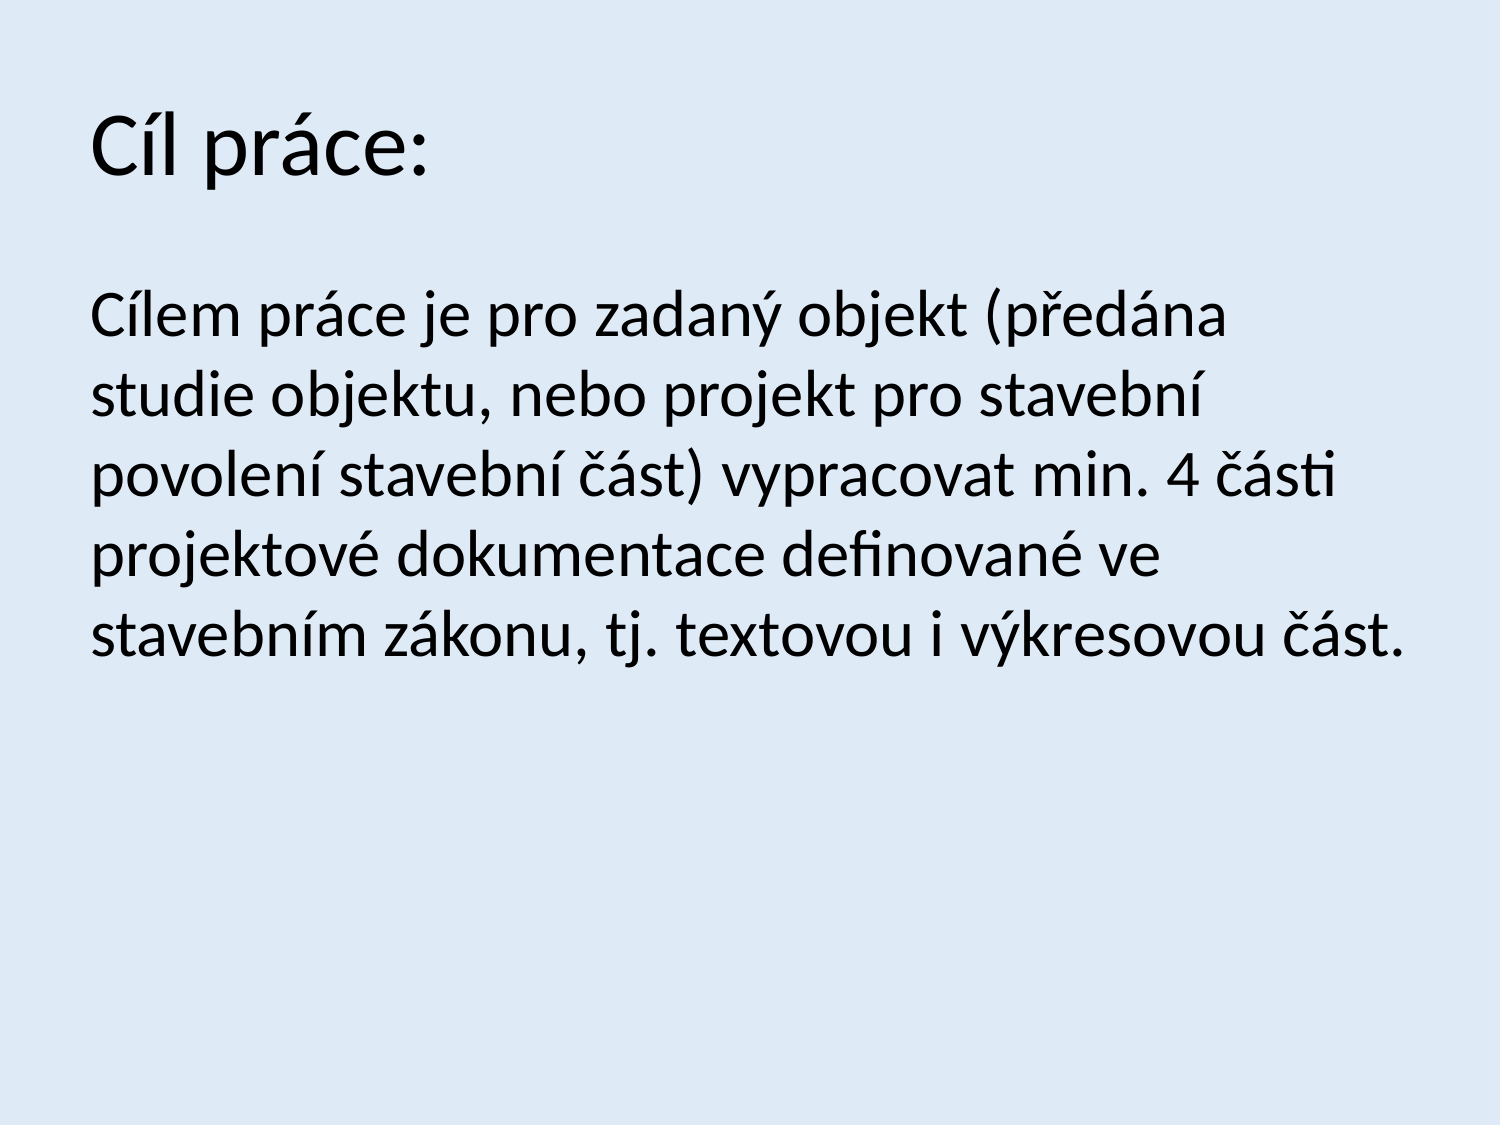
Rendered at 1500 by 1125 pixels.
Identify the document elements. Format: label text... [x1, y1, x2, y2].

list Cílem práce je pro zadaný objekt (předána studie objektu, nebo projekt pro stavební povolení stavební část) vypracovat min. 4 části projektové dokumentace definované ve stavebním zákonu, tj. textovou i výkresovou část. [75, 262, 1425, 1005]
title Cíl práce: [75, 45, 1425, 233]
